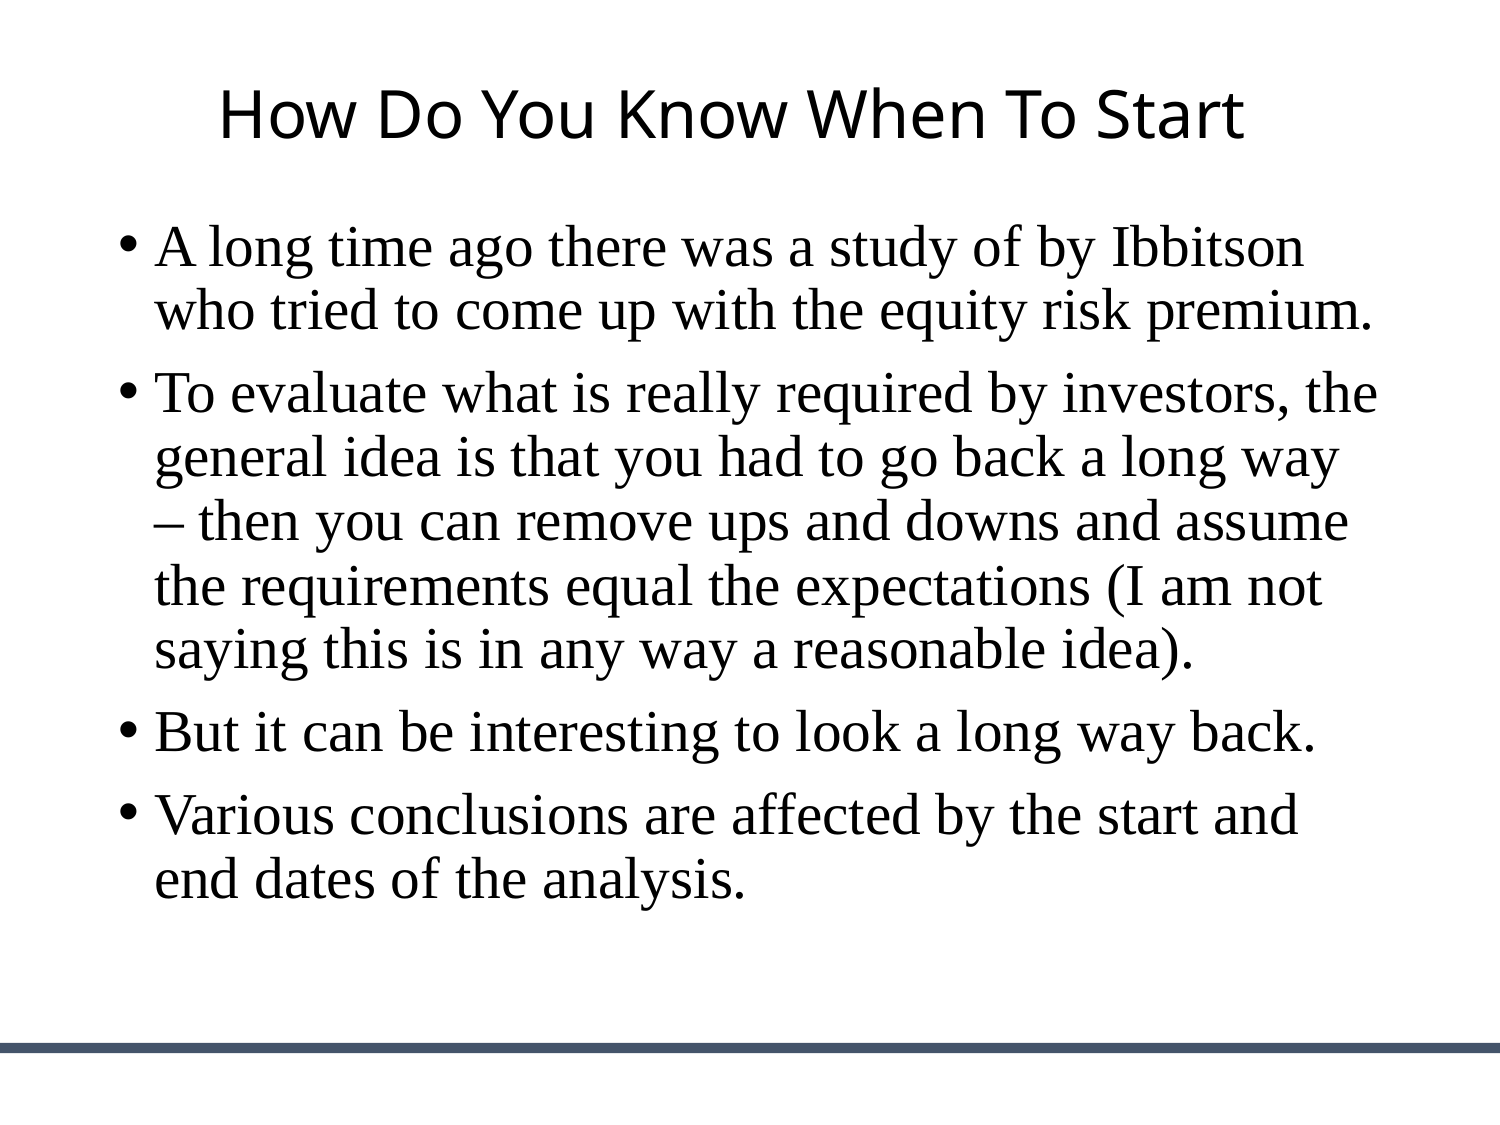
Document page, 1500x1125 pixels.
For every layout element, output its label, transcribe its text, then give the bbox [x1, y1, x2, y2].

list A long time ago there was a study of by Ibbitson who tried to come up with the equity risk premium. To evaluate what is really required by investors, the general idea is that you had to go back a long way – then you can remove ups and downs and assume the requirements equal the expectations (I am not saying this is in any way a reasonable idea). But it can be interesting to look a long way back. Various conclusions are affected by the start and end dates of the analysis. [103, 207, 1400, 1014]
title How Do You Know When To Start [103, 59, 1361, 174]
